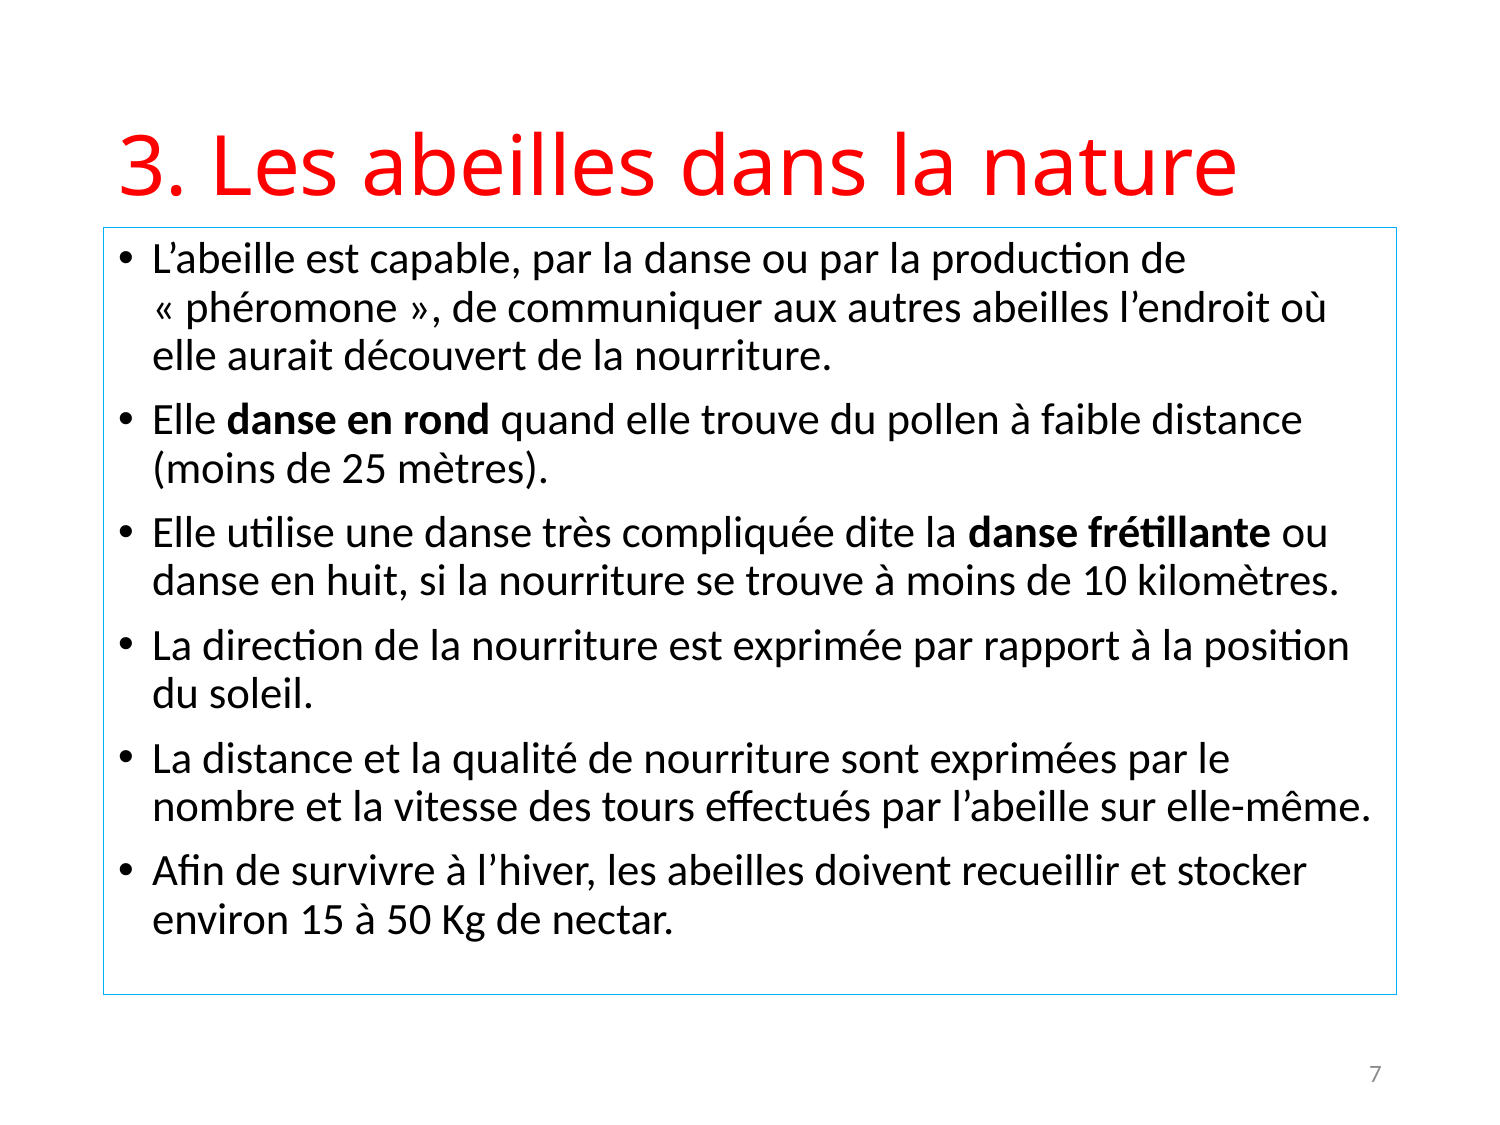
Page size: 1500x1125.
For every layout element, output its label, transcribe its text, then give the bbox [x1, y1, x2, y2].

title 3. Les abeilles dans la nature [103, 59, 1397, 227]
slide_number 7 [1059, 1042, 1397, 1103]
list L’abeille est capable, par la danse ou par la production de « phéromone », de communiquer aux autres abeilles l’endroit où elle aurait découvert de la nourriture. Elle danse en rond quand elle trouve du pollen à faible distance (moins de 25 mètres). Elle utilise une danse très compliquée dite la danse frétillante ou danse en huit, si la nourriture se trouve à moins de 10 kilomètres. La direction de la nourriture est exprimée par rapport à la position du soleil. La distance et la qualité de nourriture sont exprimées par le nombre et la vitesse des tours effectués par l’abeille sur elle-même. Afin de survivre à l’hiver, les abeilles doivent recueillir et stocker environ 15 à 50 Kg de nectar. [103, 227, 1397, 995]
